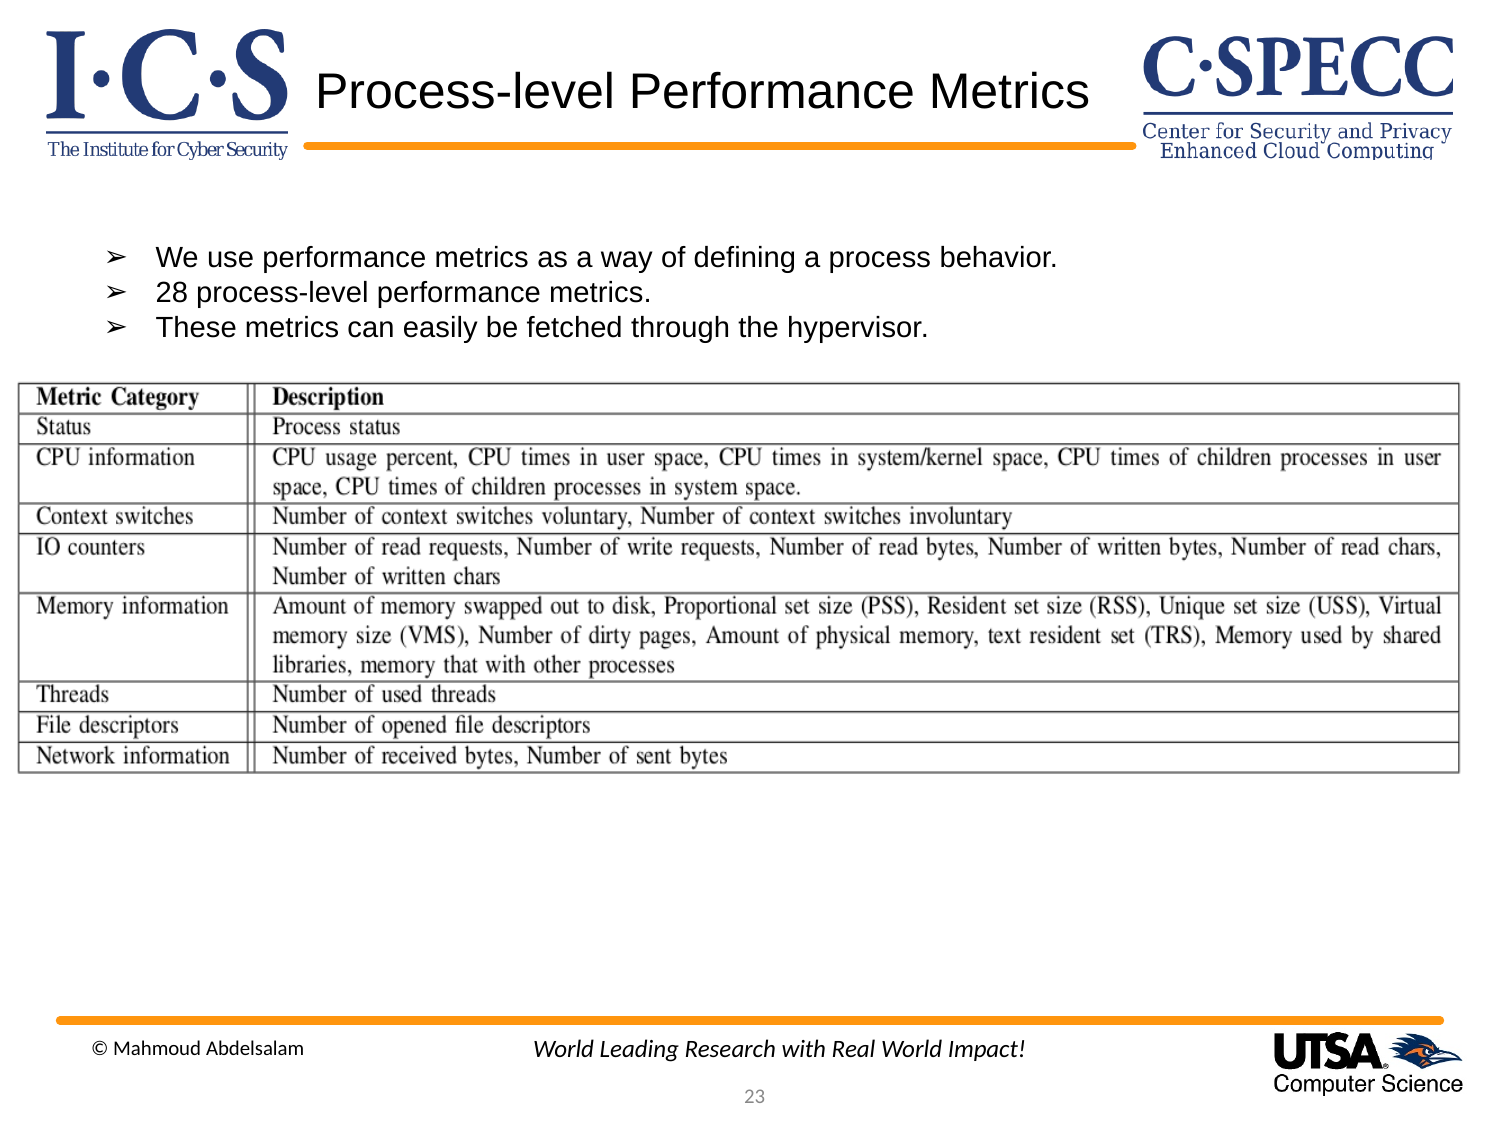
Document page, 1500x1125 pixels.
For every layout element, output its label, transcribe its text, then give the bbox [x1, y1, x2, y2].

picture [1264, 1022, 1473, 1098]
footer World Leading Research with Real World Impact! [452, 1018, 1108, 1078]
slide_number 23 [719, 1065, 781, 1125]
picture [15, 377, 1466, 779]
title Process-level Performance Metrics [298, 51, 1108, 127]
slide_number © Mahmoud Abdelsalam [76, 1019, 452, 1075]
picture [46, 29, 288, 160]
text_box We use performance metrics as a way of defining a process behavior. 28 process-level performance metrics. These metrics can easily be fetched through the hypervisor. [65, 223, 1441, 338]
picture [1143, 36, 1453, 160]
